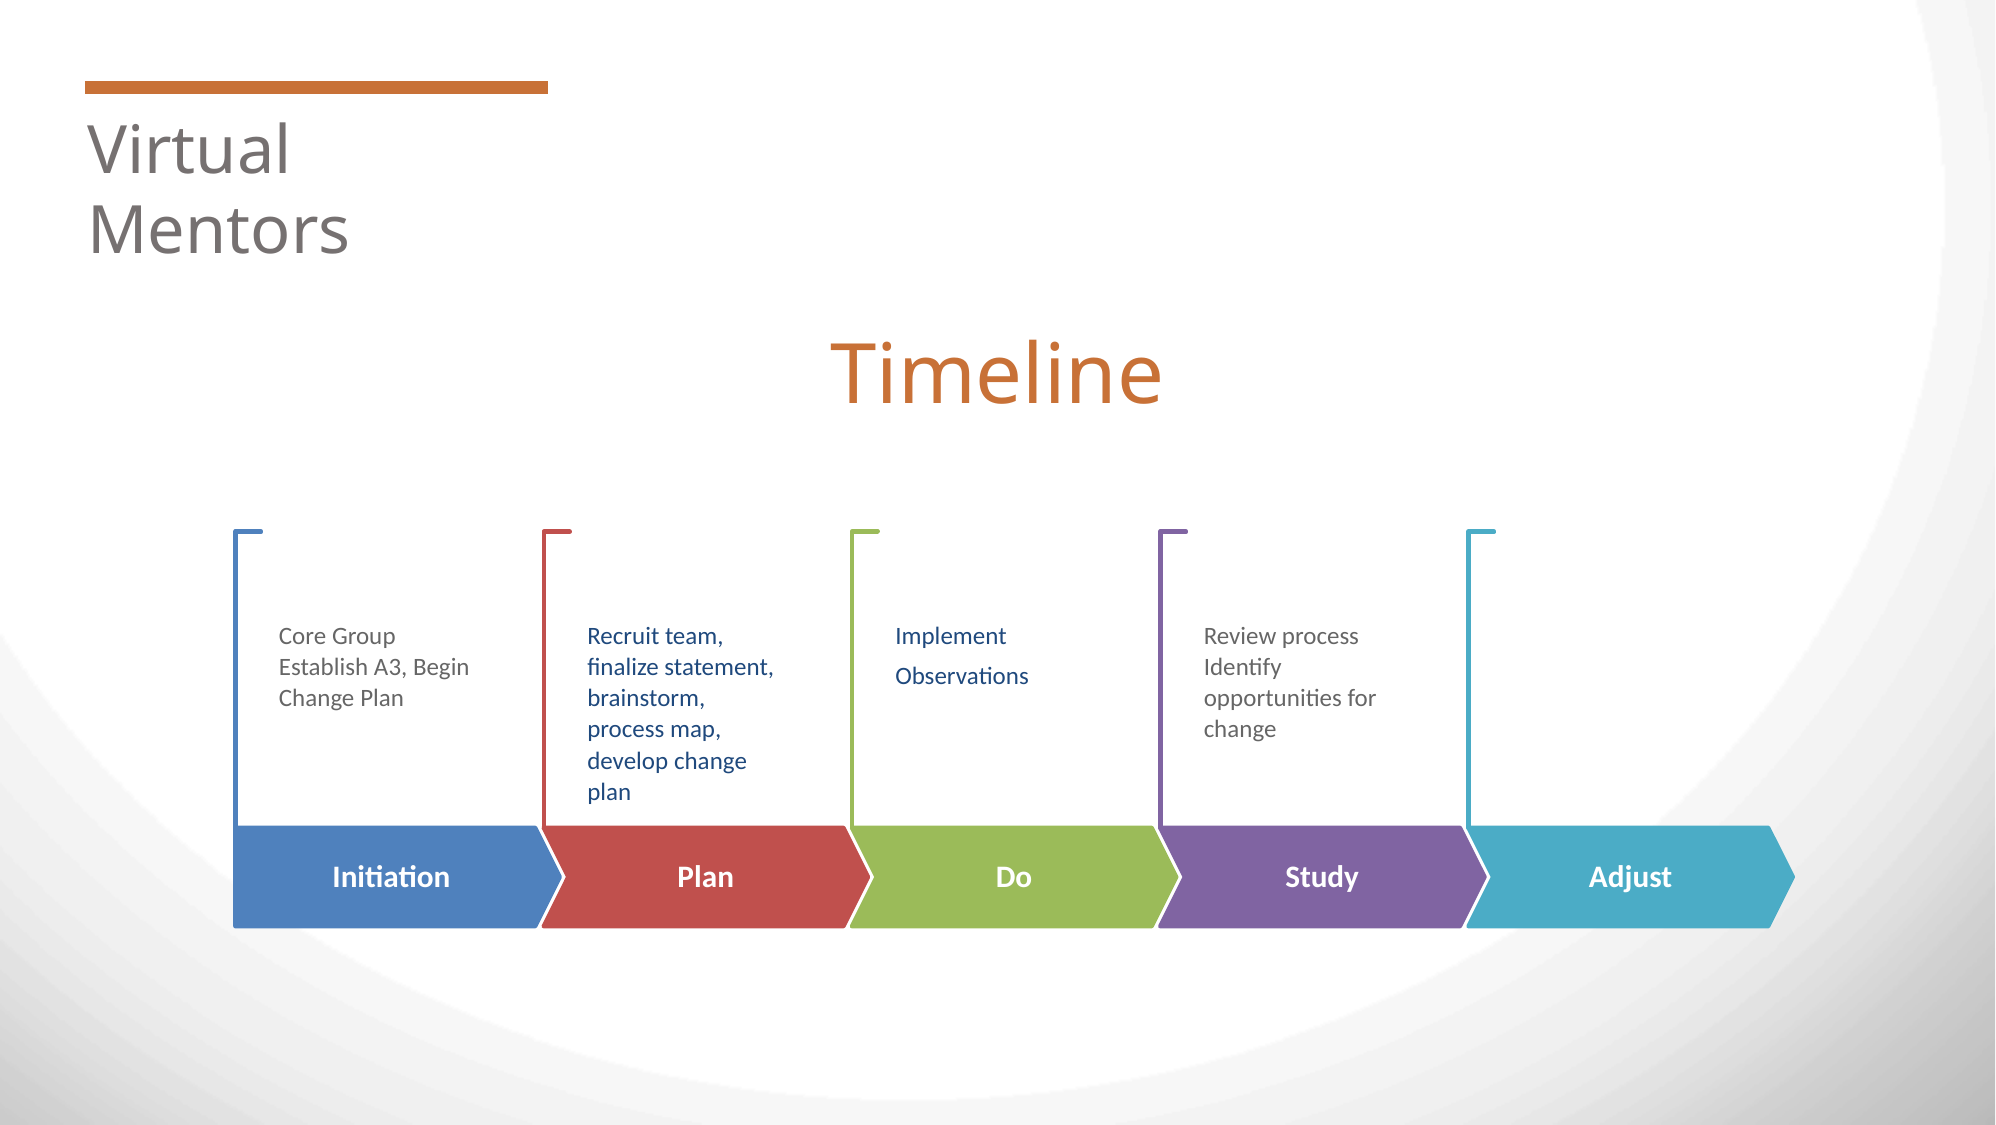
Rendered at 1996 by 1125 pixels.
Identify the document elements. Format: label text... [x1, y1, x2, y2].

text_box Timeline [147, 312, 1848, 428]
picture [0, 0, 1996, 1125]
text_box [234, 399, 1794, 1059]
text_box Virtual Mentors [72, 99, 573, 275]
